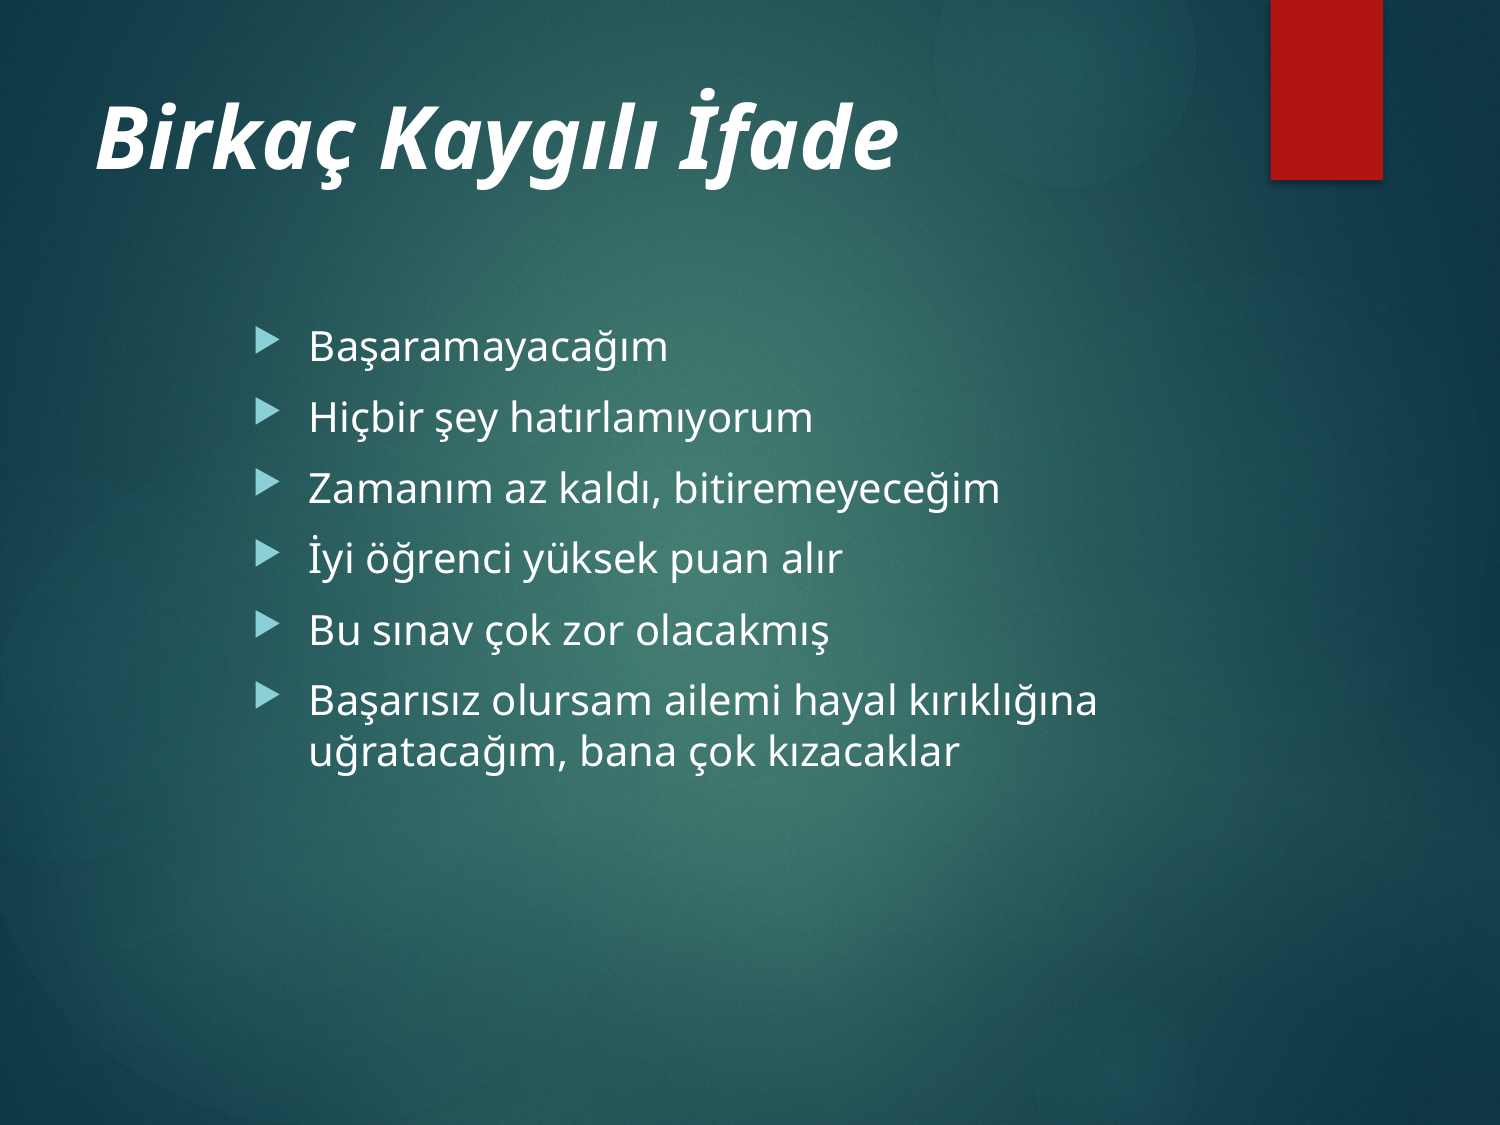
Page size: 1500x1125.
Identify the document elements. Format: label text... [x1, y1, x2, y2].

title Birkaç Kaygılı İfade [79, 74, 1237, 304]
list Başaramayacağım Hiçbir şey hatırlamıyorum Zamanım az kaldı, bitiremeyeceğim İyi öğrenci yüksek puan alır Bu sınav çok zor olacakmış Başarısız olursam ailemi hayal kırıklığına uğratacağım, bana çok kızacaklar [237, 311, 1325, 1047]
